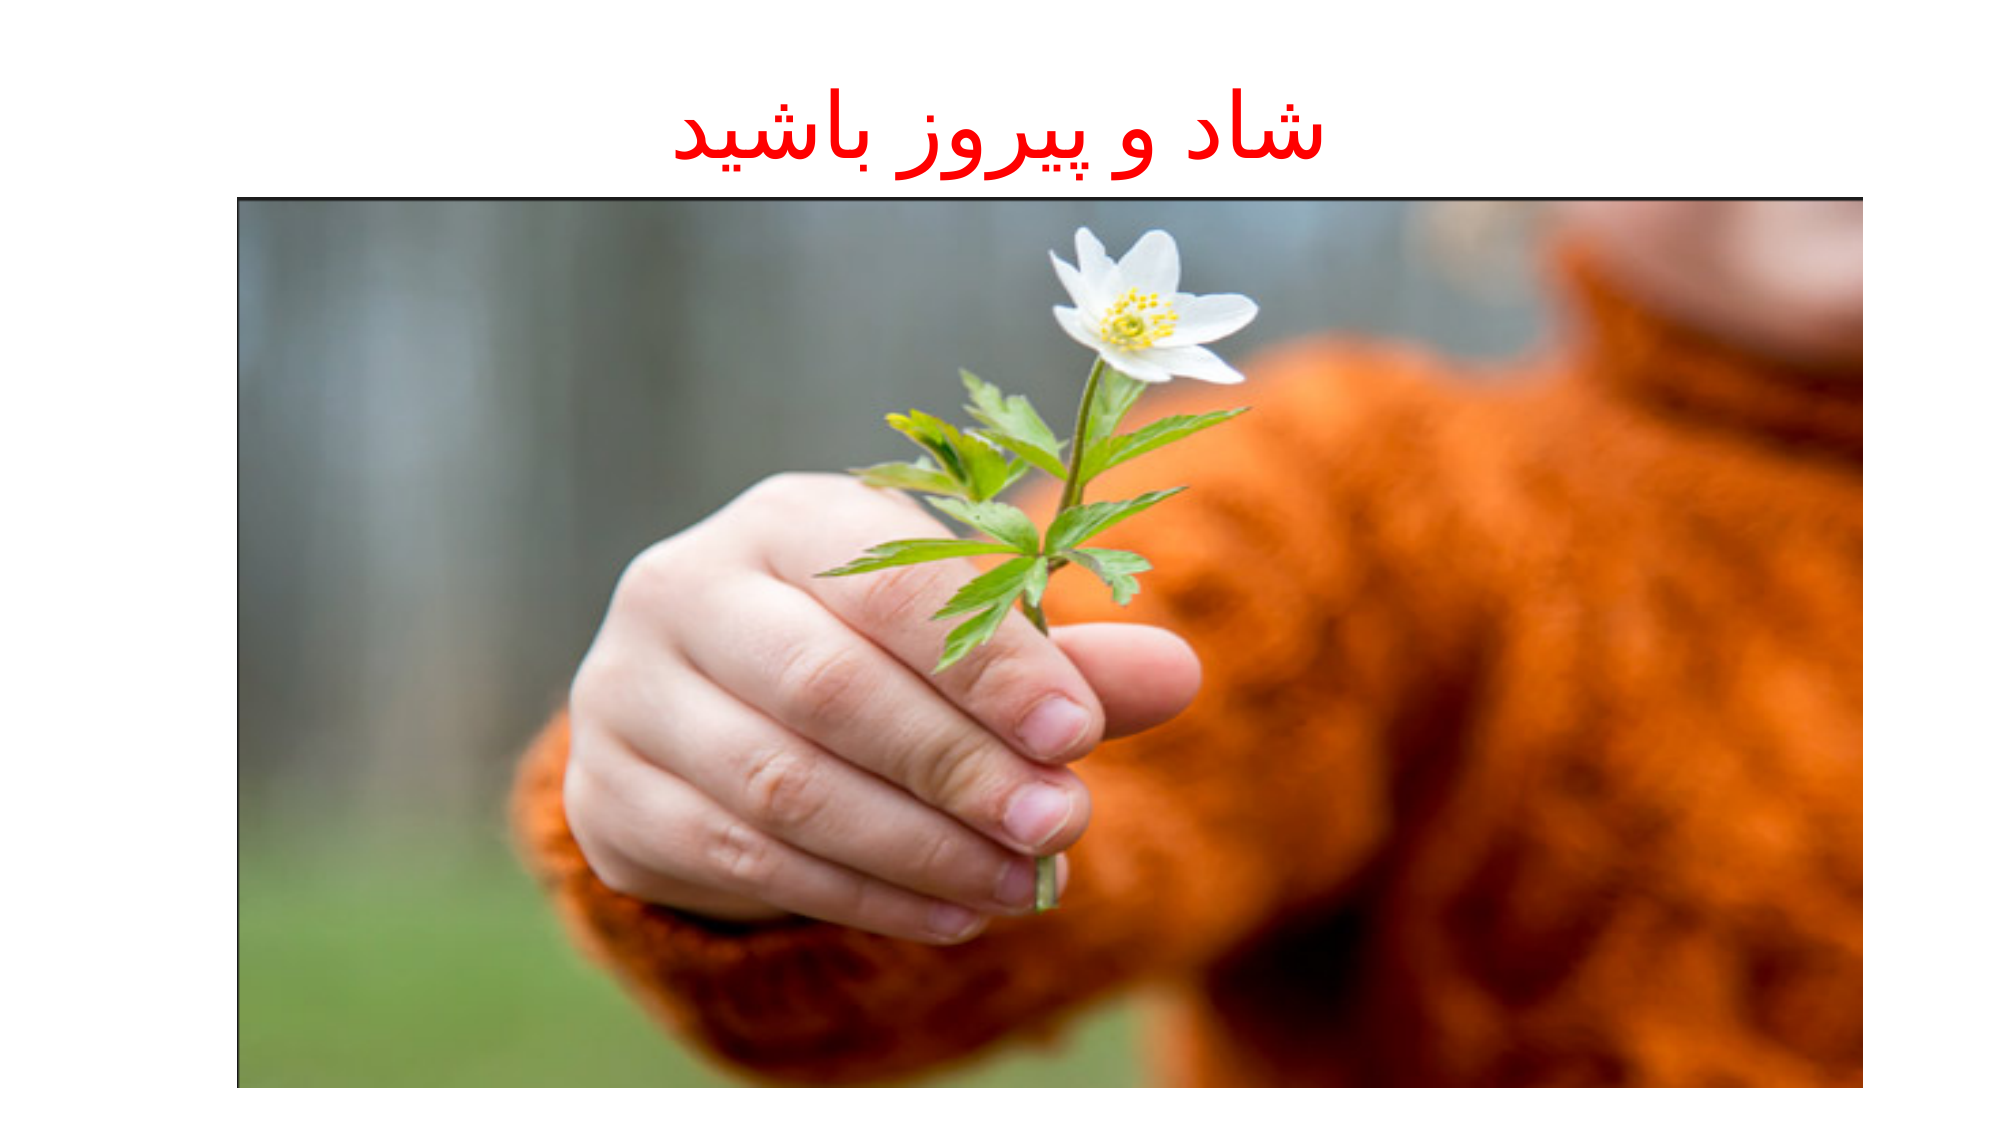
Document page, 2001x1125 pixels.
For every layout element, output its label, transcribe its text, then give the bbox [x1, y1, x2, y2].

title شاد و پیروز باشید [137, 59, 1863, 198]
picture [237, 197, 1863, 1088]
